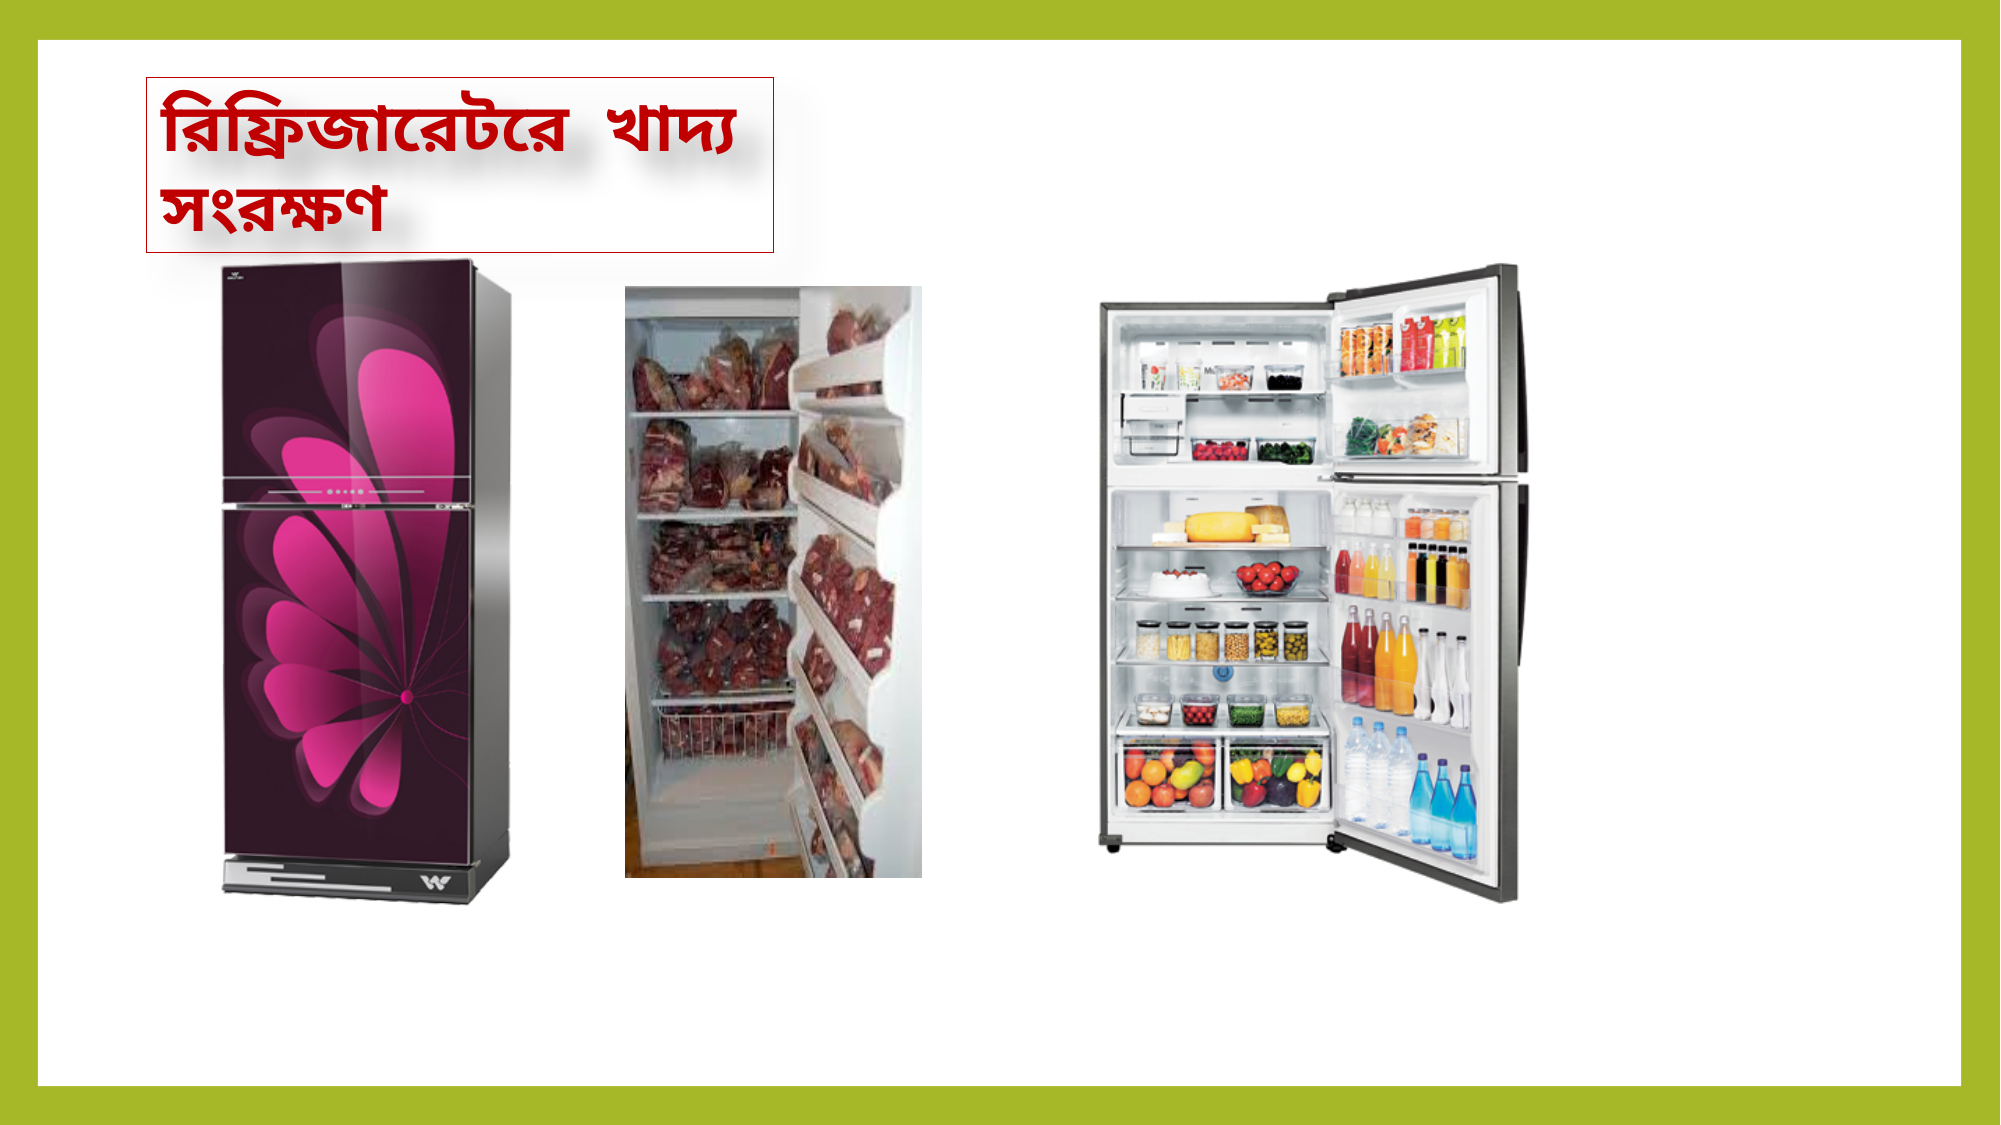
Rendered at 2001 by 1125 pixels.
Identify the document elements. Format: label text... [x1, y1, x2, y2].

picture [162, 239, 580, 935]
picture [625, 286, 922, 879]
picture [1090, 259, 1538, 915]
text_box রিফ্রিজারেটরে খাদ্য সংরক্ষণ [146, 77, 774, 253]
